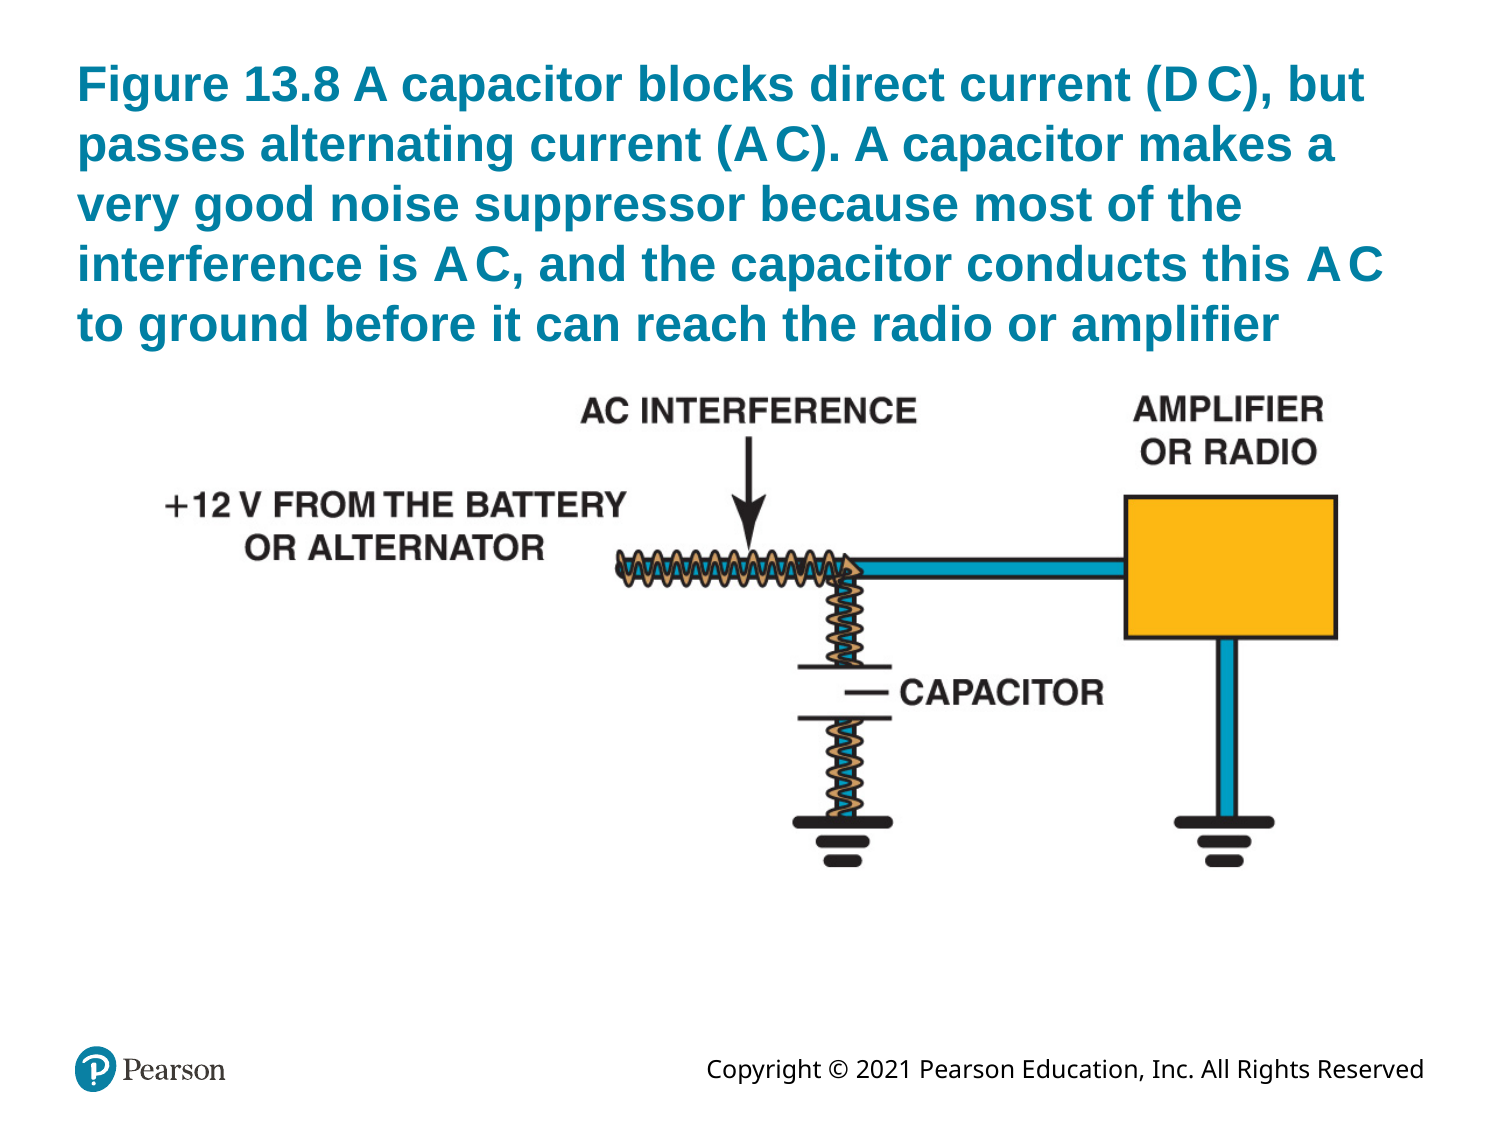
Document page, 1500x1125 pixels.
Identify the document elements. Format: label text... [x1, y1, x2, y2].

picture [156, 385, 1344, 873]
title Figure 13.8 A capacitor blocks direct current (D C), but passes alternating current (A C). A capacitor makes a very good noise suppressor because most of the interference is A C, and the capacitor conducts this A C to ground before it can reach the radio or amplifier [76, 48, 1425, 352]
